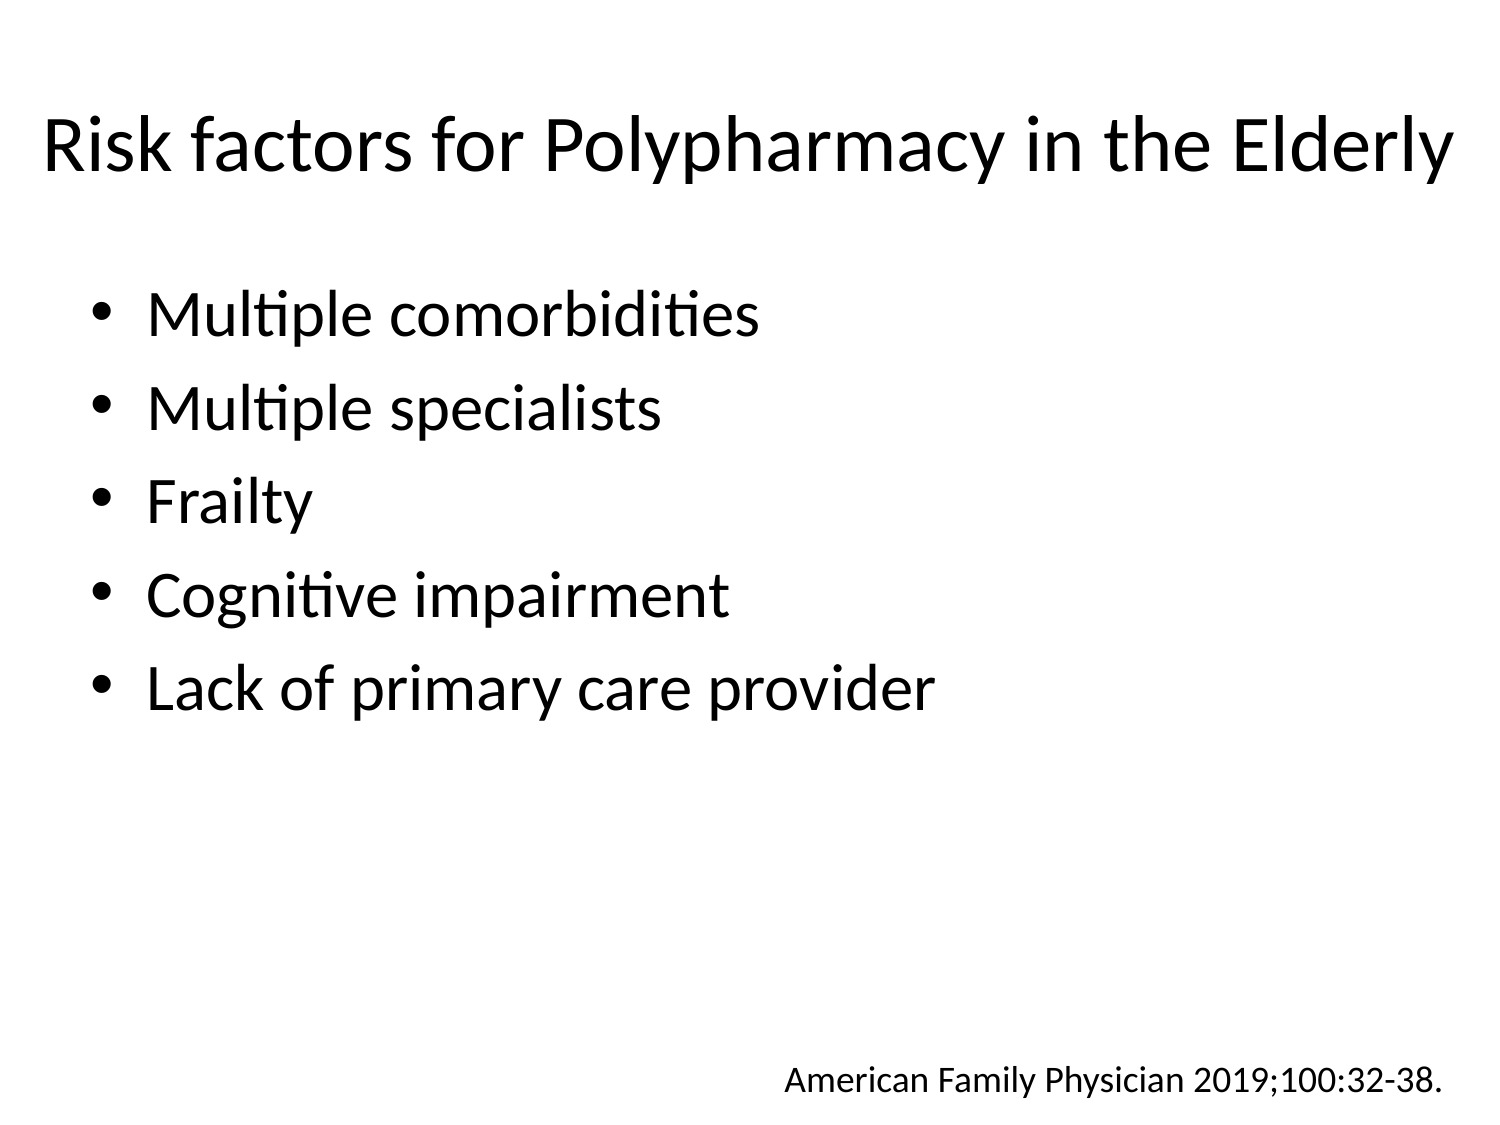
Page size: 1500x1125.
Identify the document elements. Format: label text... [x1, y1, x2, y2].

title Risk factors for Polypharmacy in the Elderly [0, 45, 1500, 233]
text_box American Family Physician 2019;100:32-38. [769, 1047, 1459, 1108]
list Multiple comorbidities Multiple specialists Frailty Cognitive impairment Lack of primary care provider [75, 262, 1425, 899]
